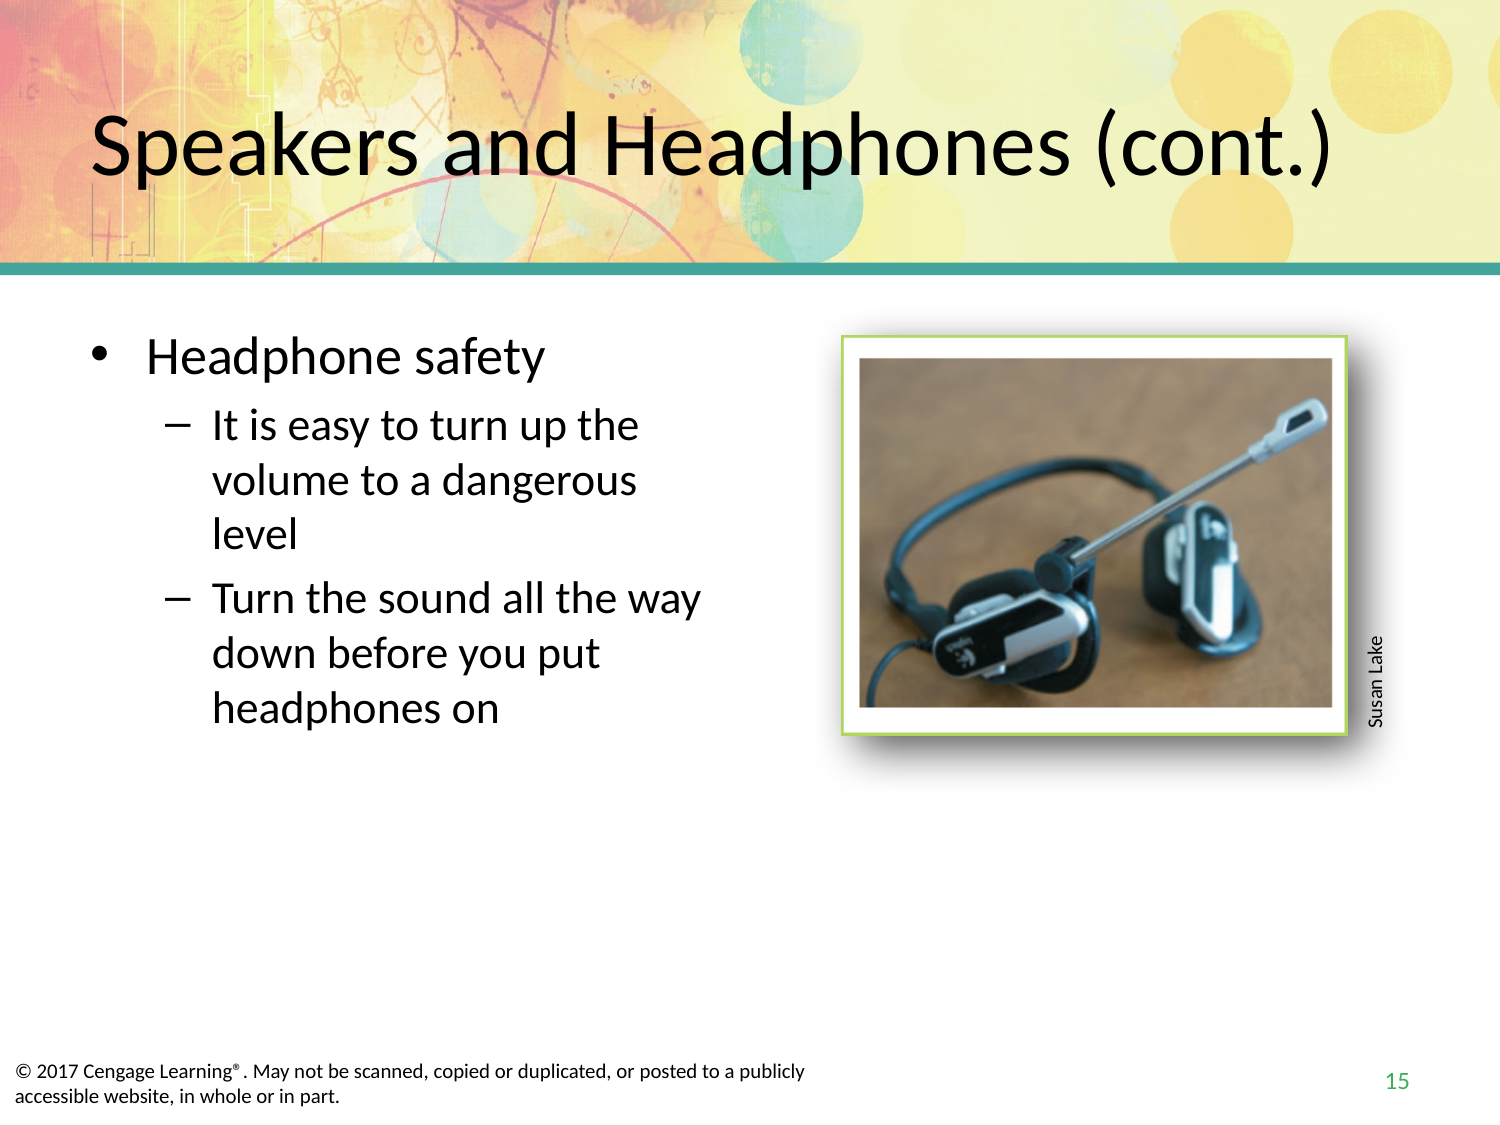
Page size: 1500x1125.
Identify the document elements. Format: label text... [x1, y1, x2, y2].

text_box Susan Lake [1353, 343, 1394, 744]
list Headphone safety It is easy to turn up the volume to a dangerous level Turn the sound all the way down before you put headphones on [75, 312, 738, 1005]
slide_number 15 [1074, 1050, 1425, 1110]
title Speakers and Headphones (cont.) [75, 45, 1425, 233]
picture [0, 0, 1500, 262]
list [841, 335, 1348, 736]
